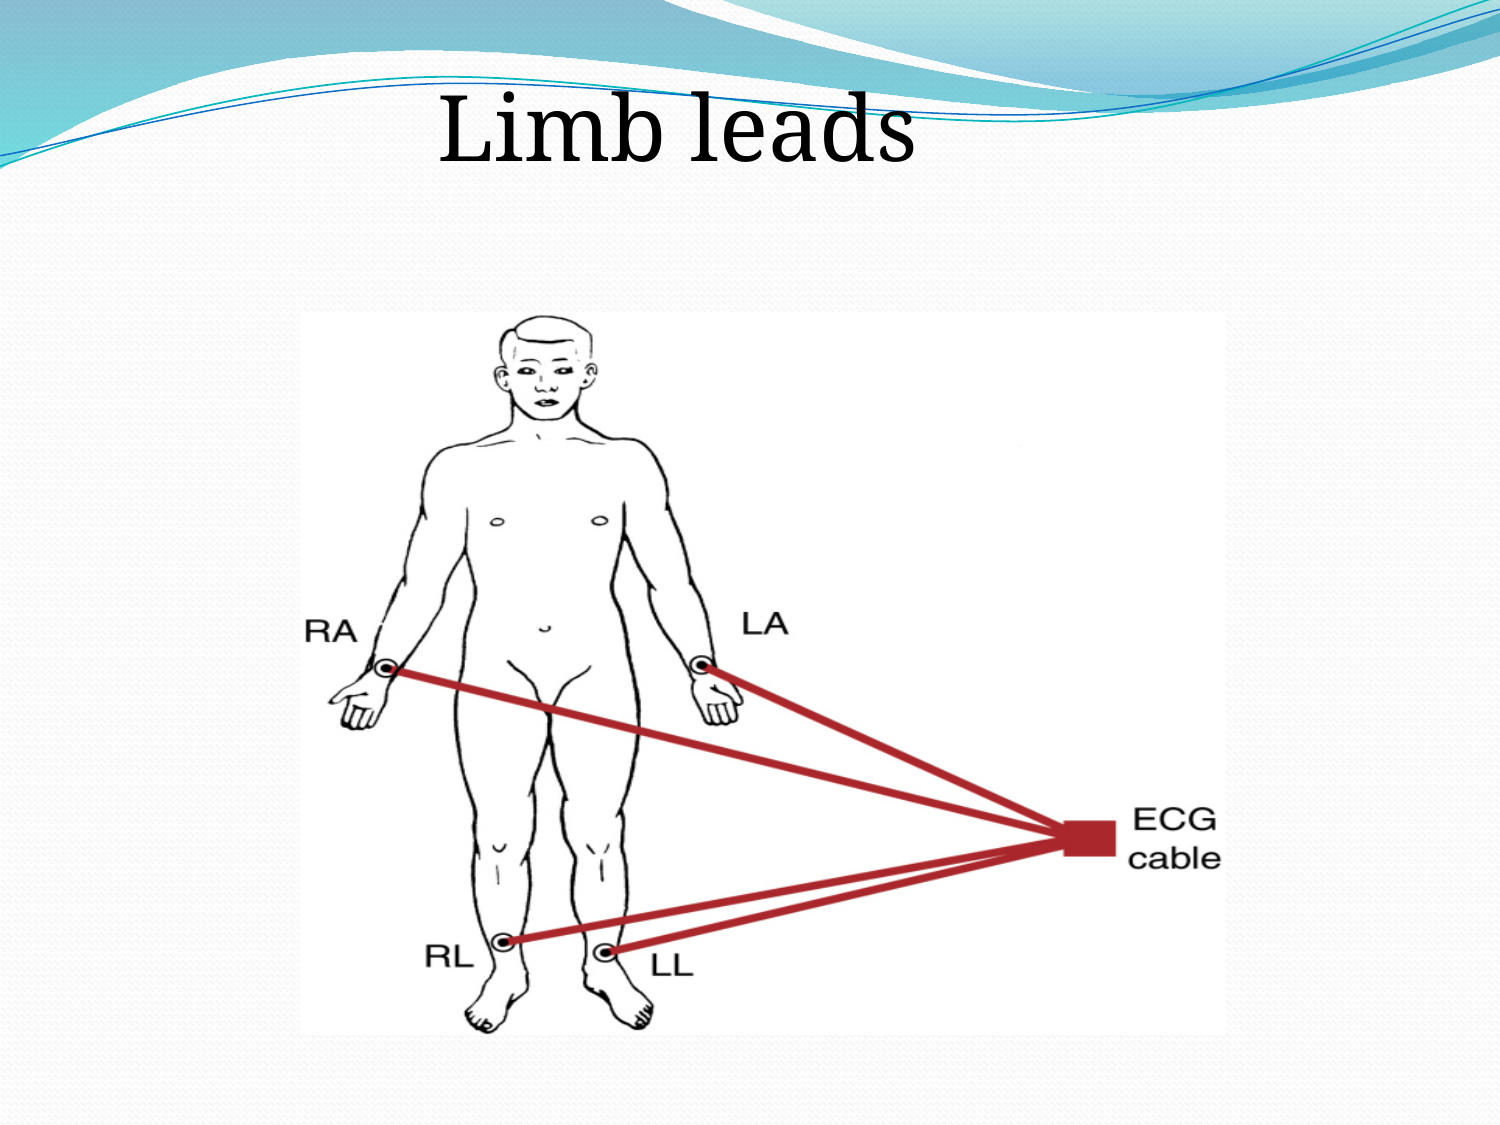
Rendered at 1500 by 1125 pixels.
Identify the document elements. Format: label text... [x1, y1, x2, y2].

picture [299, 312, 1226, 1035]
text_box Limb leads [423, 62, 933, 188]
